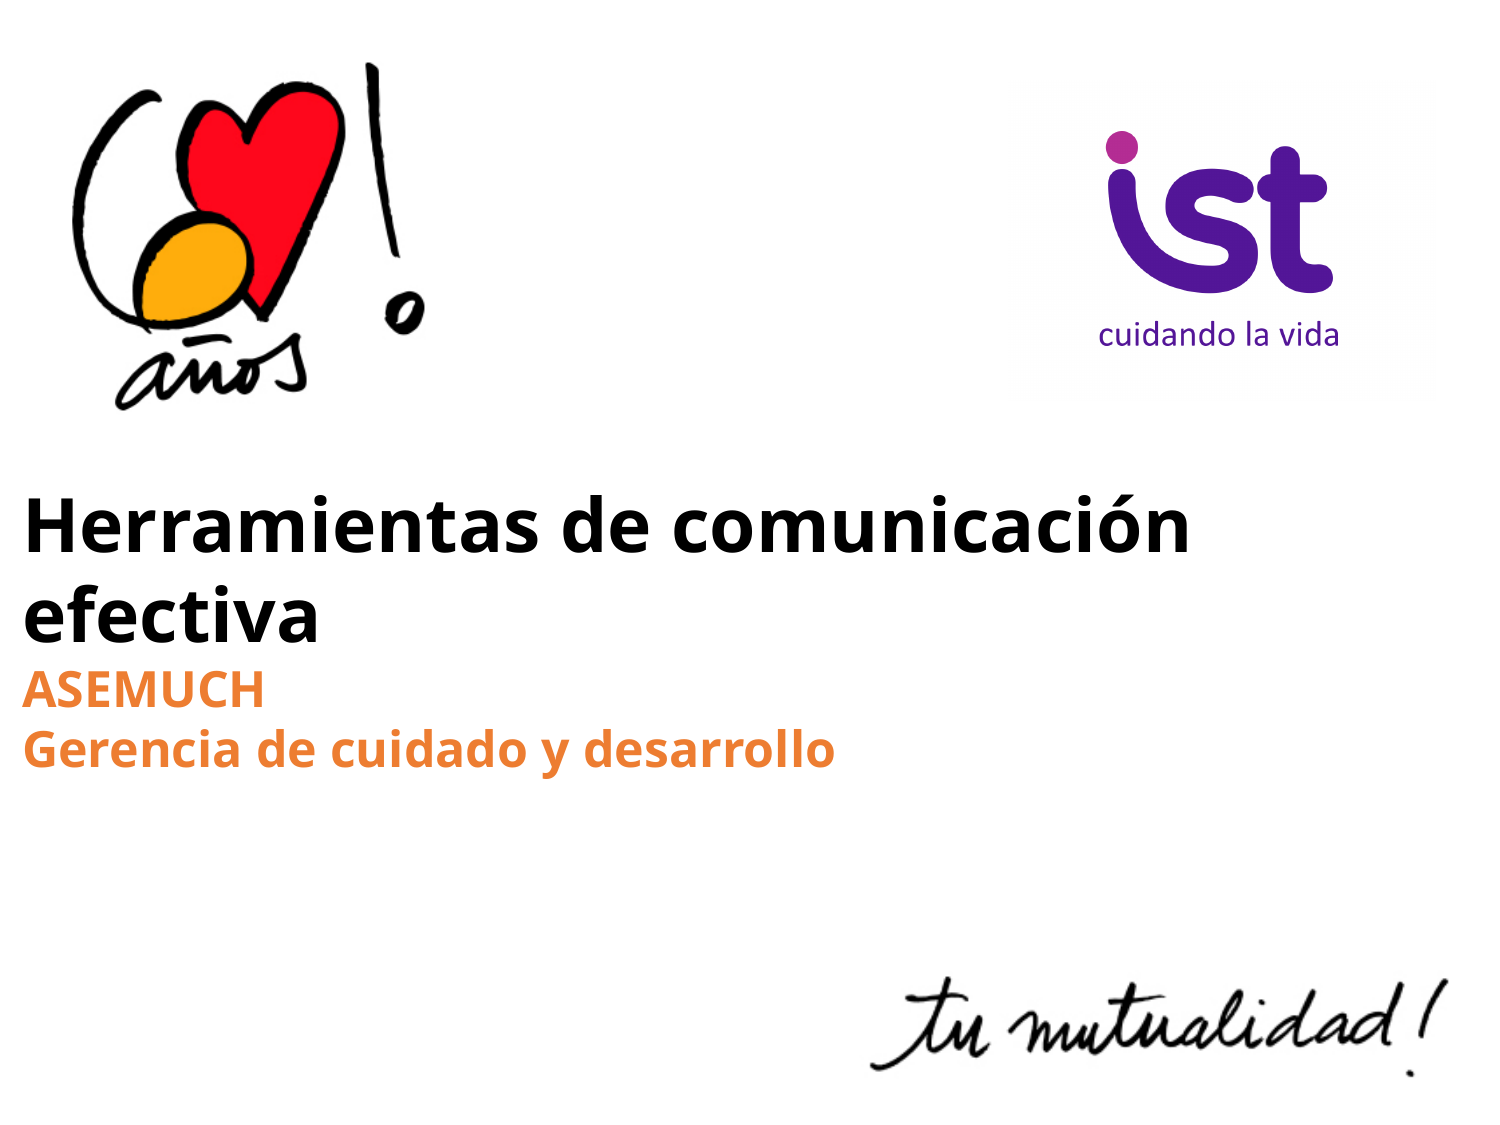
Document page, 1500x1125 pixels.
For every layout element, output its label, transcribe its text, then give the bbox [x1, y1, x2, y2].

picture [846, 970, 1466, 1079]
text_box Herramientas de comunicación efectiva ASEMUCH Gerencia de cuidado y desarrollo [7, 470, 1228, 786]
picture [51, 40, 446, 432]
picture [1008, 80, 1436, 401]
